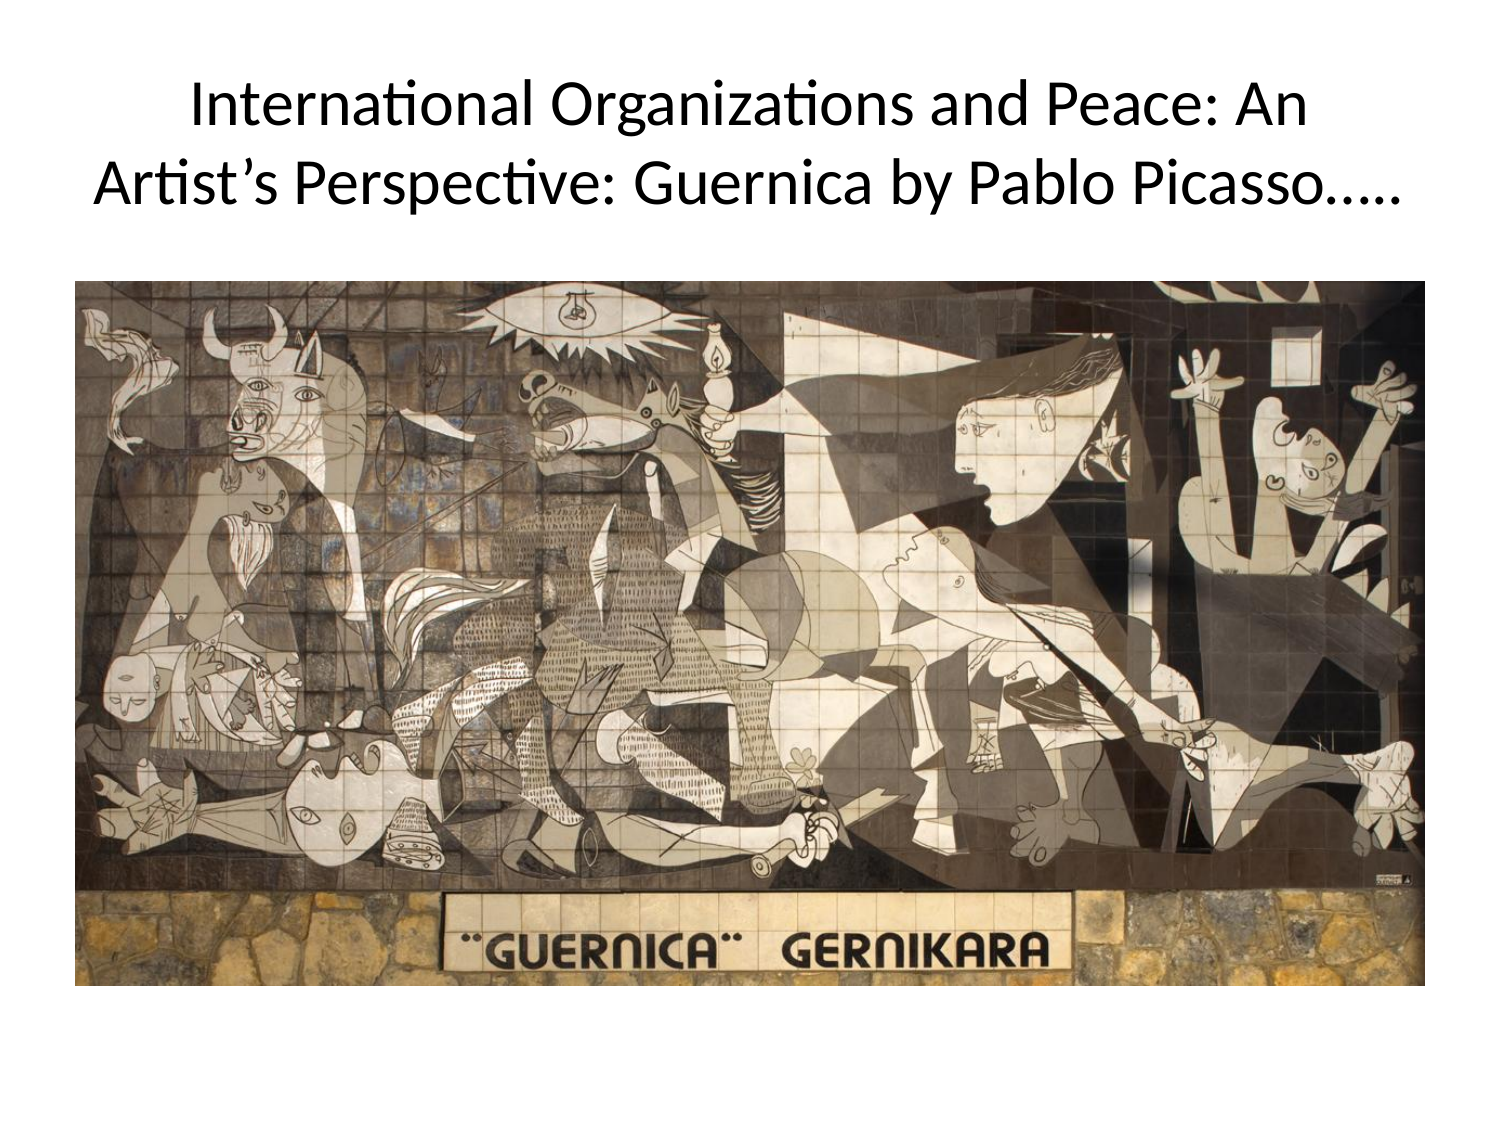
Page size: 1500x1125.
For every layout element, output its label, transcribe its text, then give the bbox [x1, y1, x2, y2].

title International Organizations and Peace: An Artist’s Perspective: Guernica by Pablo Picasso….. [75, 45, 1425, 233]
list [74, 281, 1426, 986]
